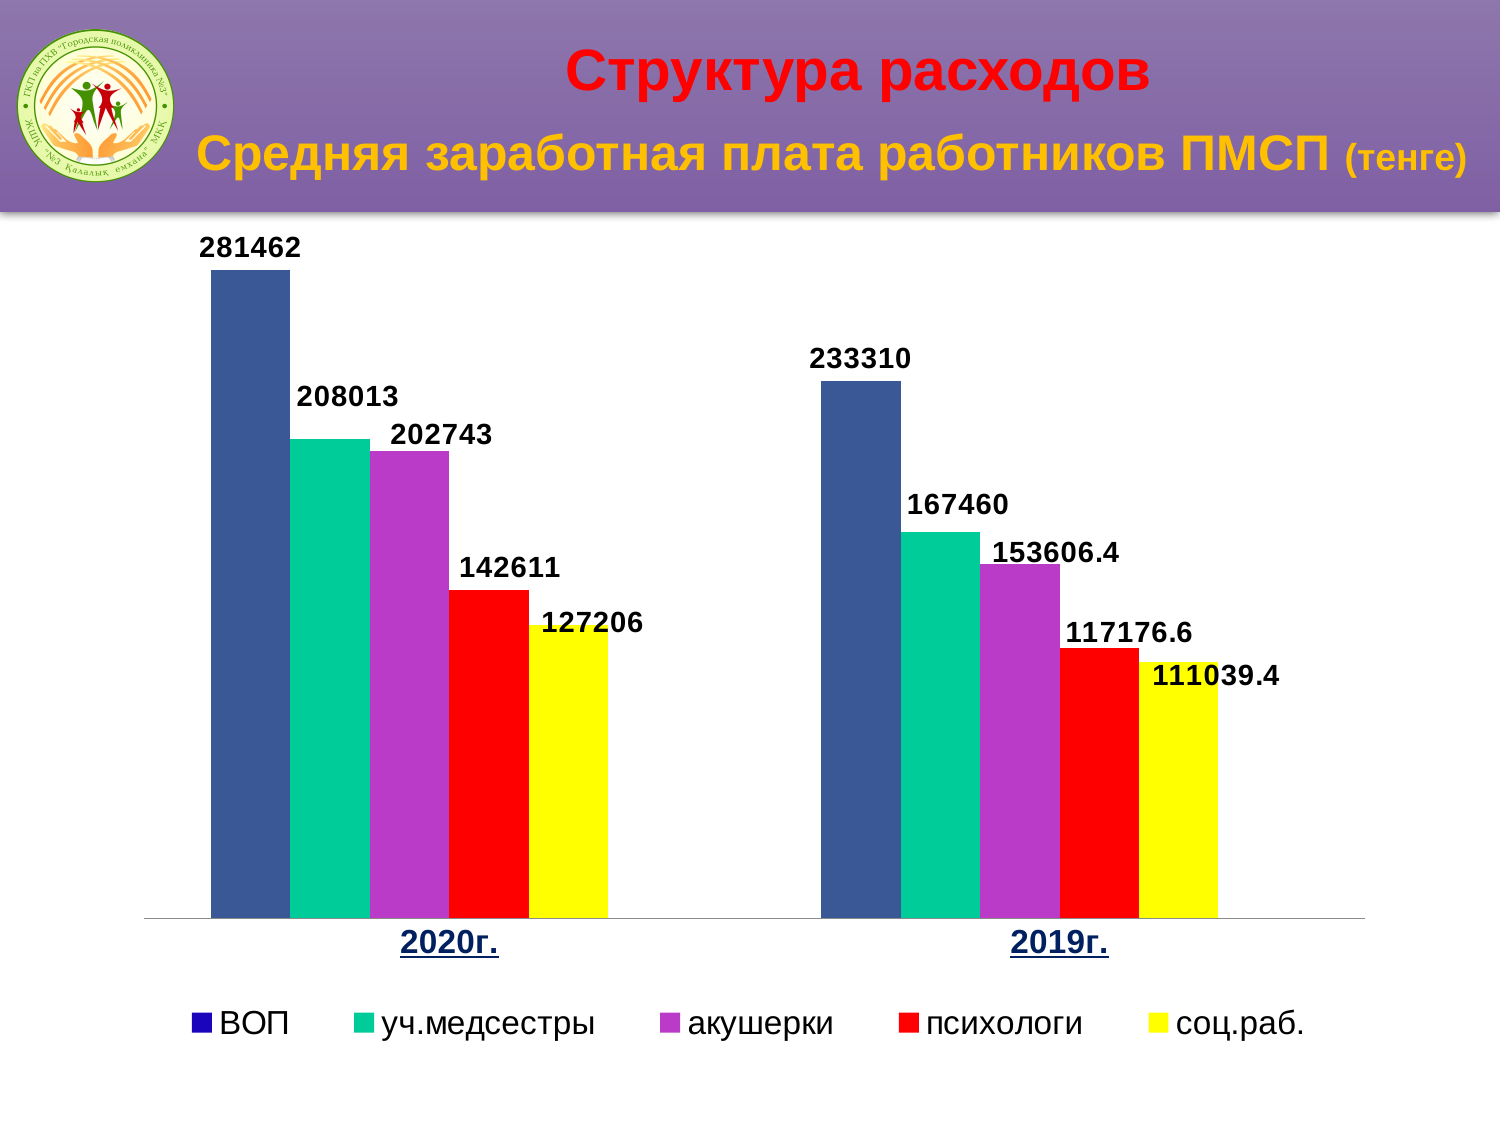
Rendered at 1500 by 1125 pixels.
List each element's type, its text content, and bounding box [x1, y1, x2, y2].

chart [36, 226, 1461, 1099]
title Структура расходов [201, 28, 1474, 87]
picture [16, 29, 175, 183]
text_box Средняя заработная плата работников ПМСП (тенге) [175, 105, 1491, 170]
